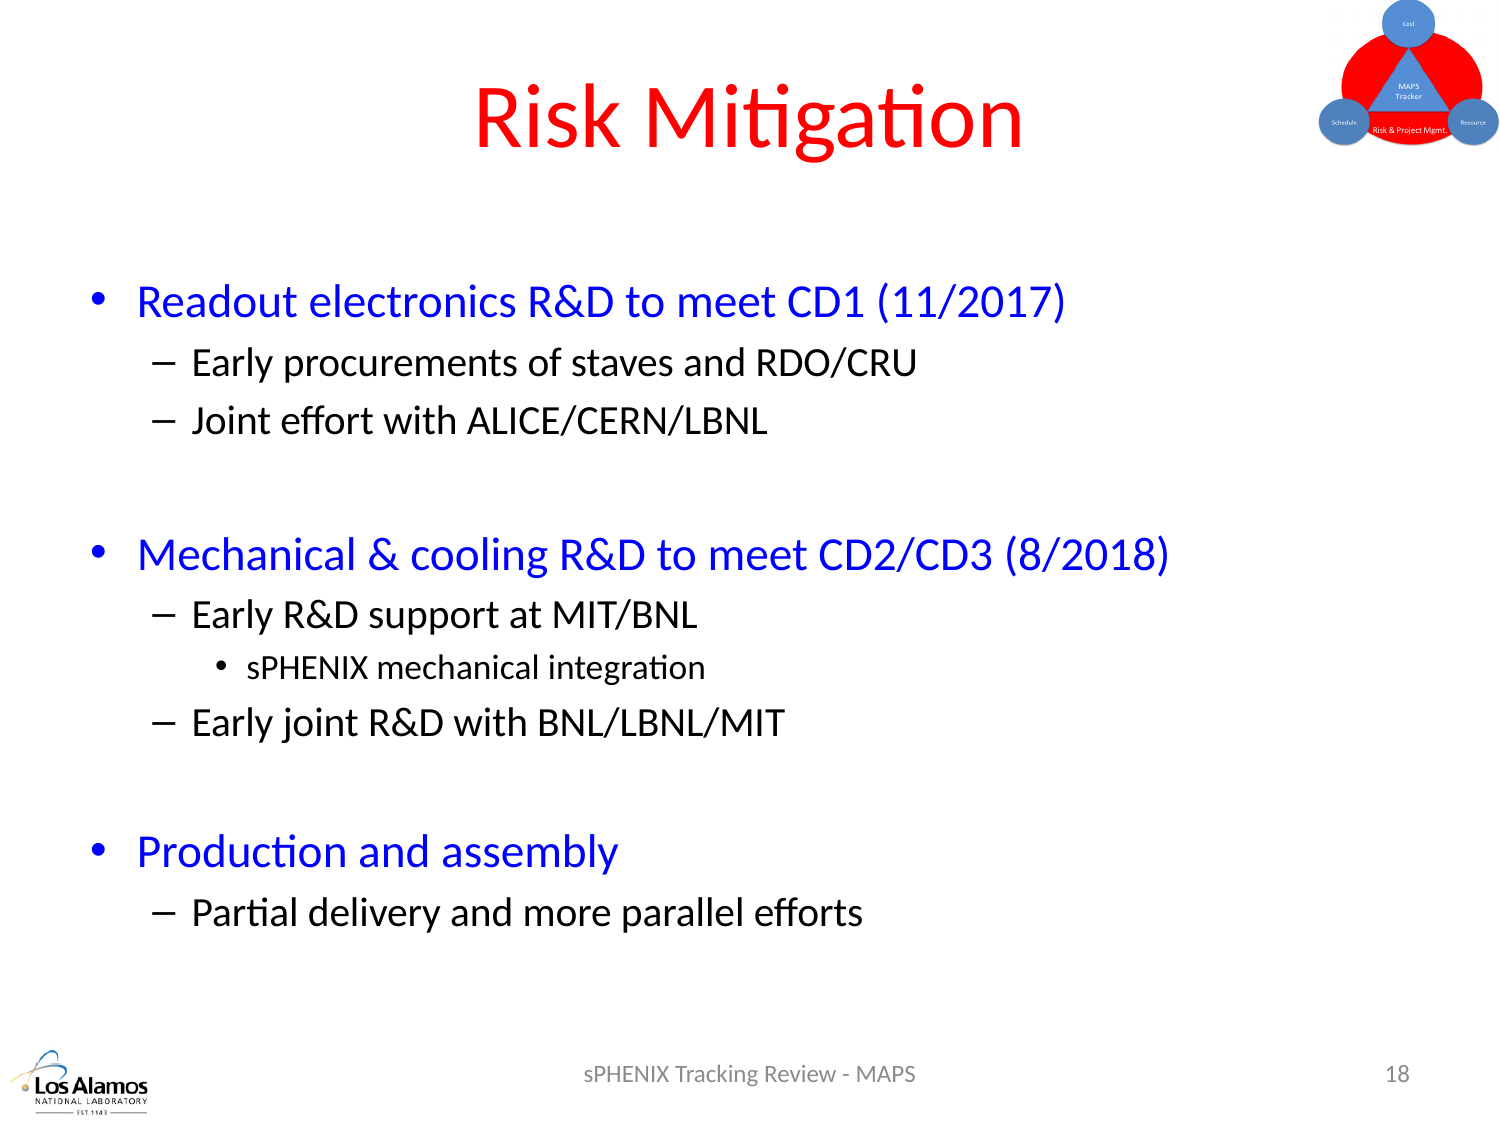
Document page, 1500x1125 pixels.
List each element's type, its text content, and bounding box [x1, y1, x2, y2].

slide_number 18 [1074, 1042, 1425, 1103]
picture [1317, 0, 1500, 148]
picture [0, 1042, 166, 1125]
footer sPHENIX Tracking Review - MAPS [512, 1042, 988, 1103]
list Readout electronics R&D to meet CD1 (11/2017) Early procurements of staves and RDO/CRU Joint effort with ALICE/CERN/LBNL Mechanical & cooling R&D to meet CD2/CD3 (8/2018) Early R&D support at MIT/BNL sPHENIX mechanical integration Early joint R&D with BNL/LBNL/MIT Production and assembly Partial delivery and more parallel efforts [75, 262, 1425, 1005]
title Risk Mitigation [75, 17, 1425, 205]
